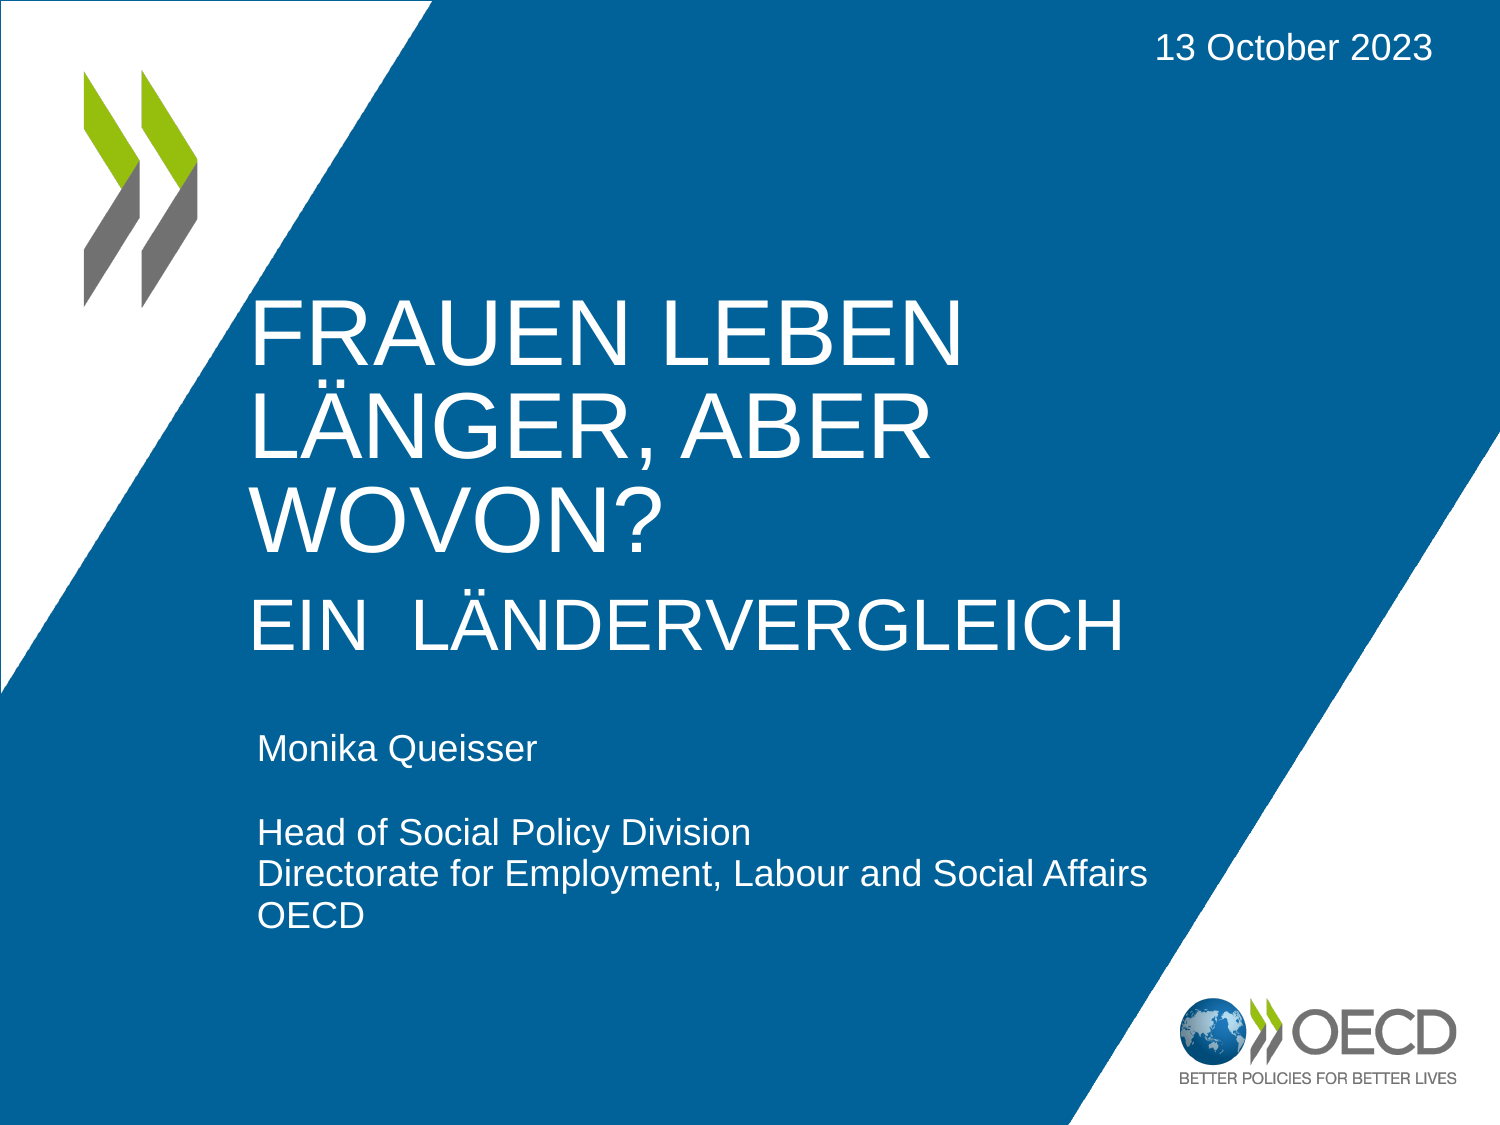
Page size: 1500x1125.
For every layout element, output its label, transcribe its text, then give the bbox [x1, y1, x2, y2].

subtitle Monika Queisser Head of Social Policy Division Directorate for Employment, Labour and Social Affairs OECD [242, 720, 1188, 988]
picture [1, 1, 432, 693]
text_box 13 October 2023 [1139, 19, 1500, 76]
picture [1068, 431, 1500, 1125]
title Frauen leben länger, aber wovon? Ein Ländervergleich [233, 267, 1267, 673]
